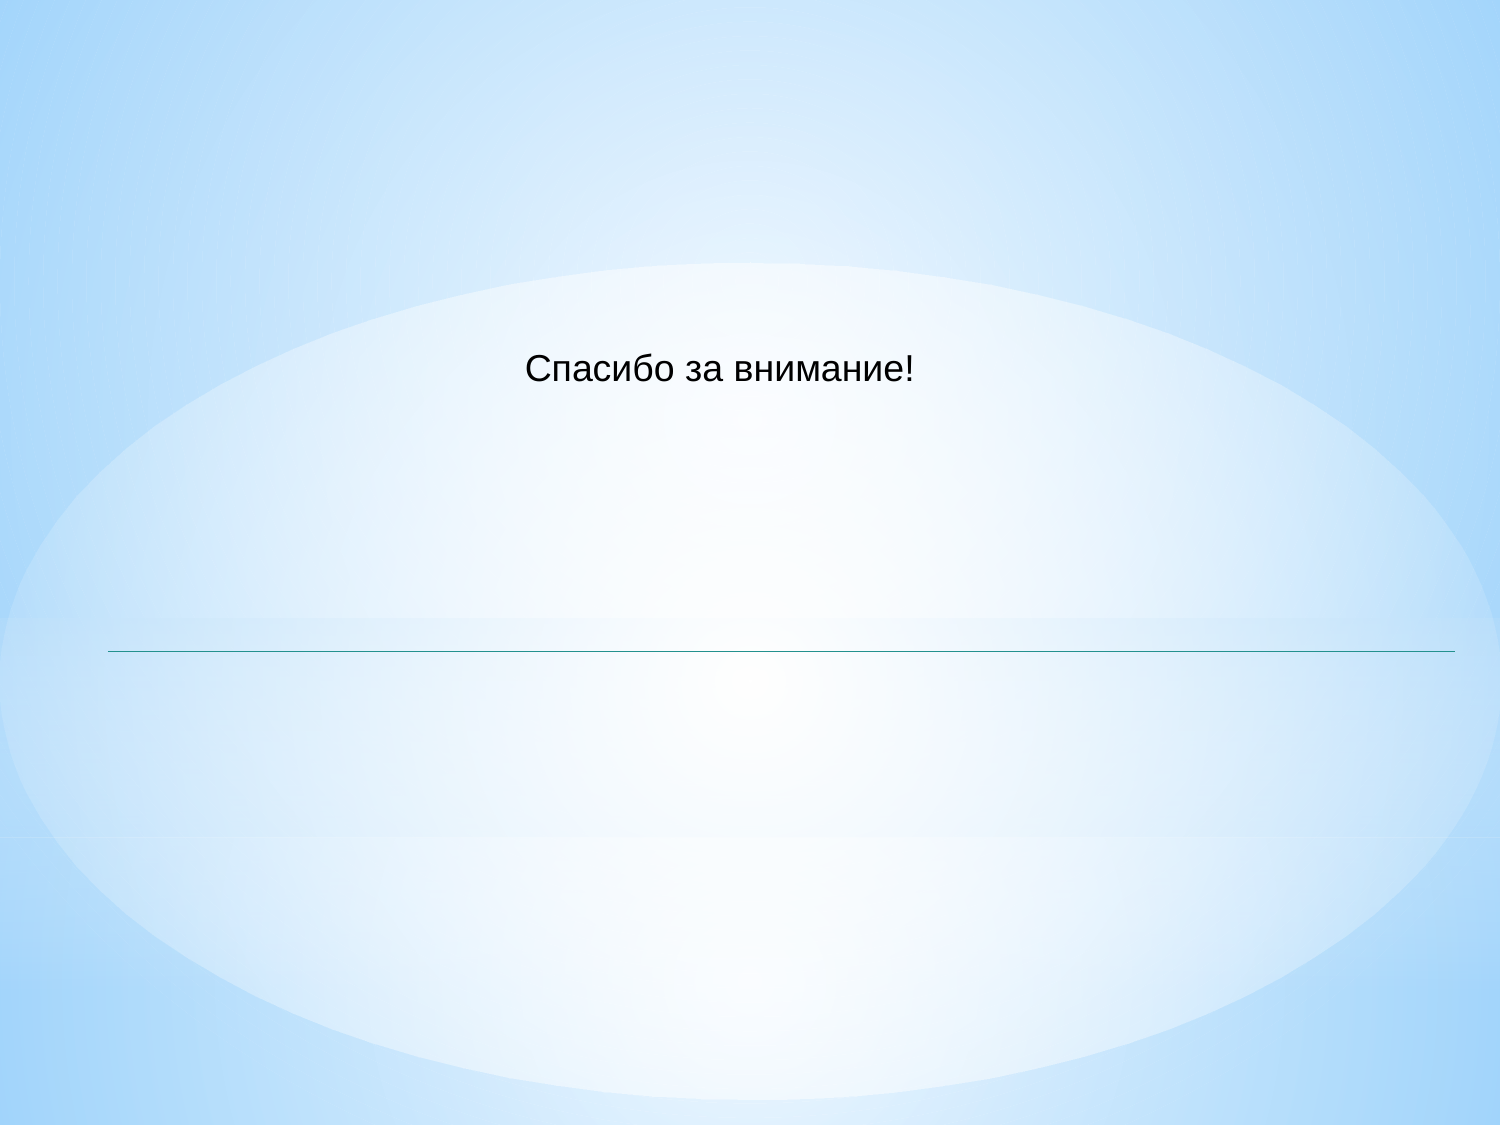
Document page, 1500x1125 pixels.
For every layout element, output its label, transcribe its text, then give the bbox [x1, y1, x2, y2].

text_box Спасибо за внимание! [510, 336, 1053, 458]
